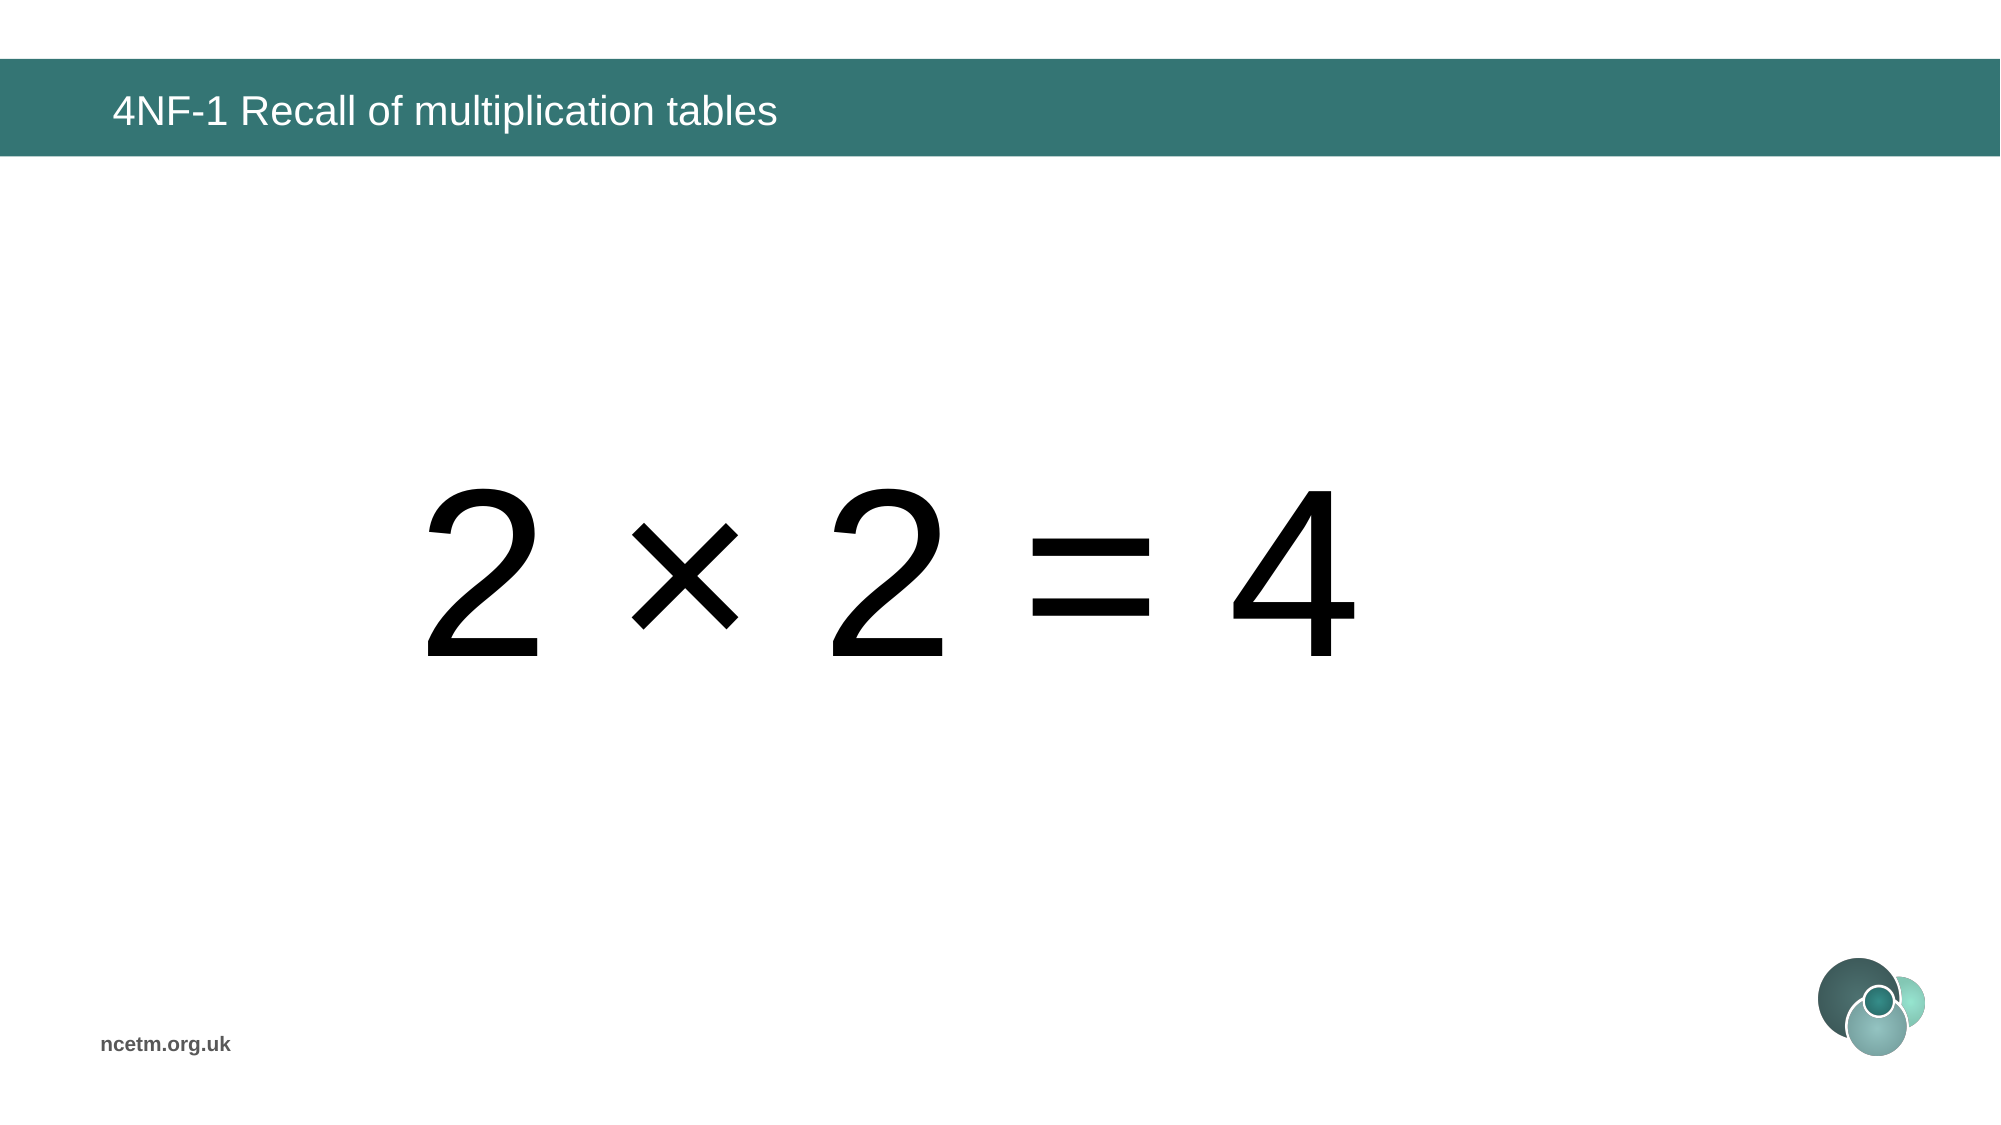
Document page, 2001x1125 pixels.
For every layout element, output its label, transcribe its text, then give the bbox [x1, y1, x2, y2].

picture [1818, 958, 1925, 1056]
text_box 2 × 2 = [401, 409, 1213, 712]
text_box 4 [1213, 409, 1377, 712]
title 4NF-1 Recall of multiplication tables [97, 76, 1945, 147]
